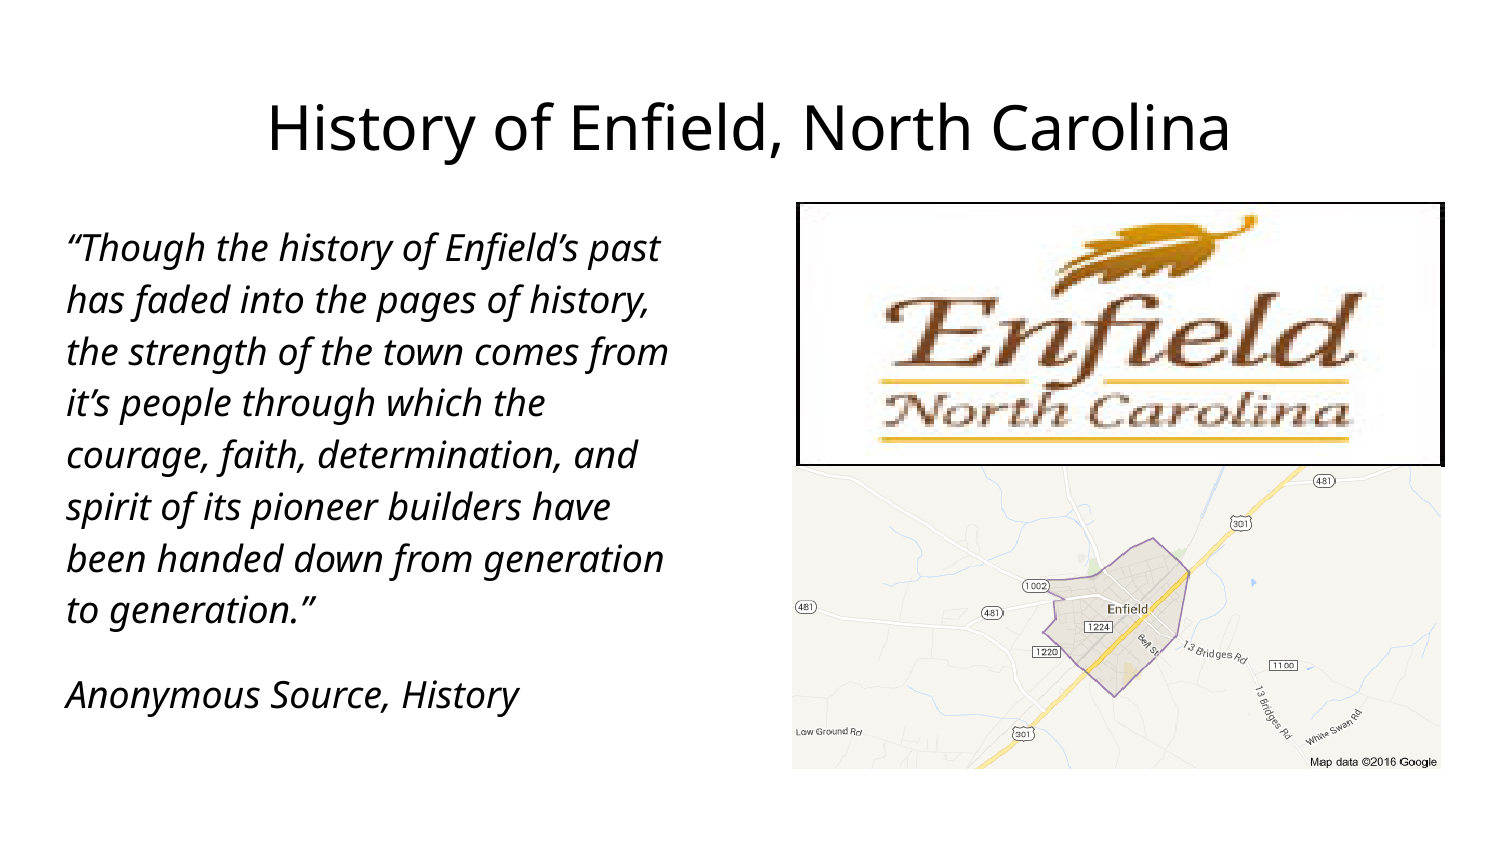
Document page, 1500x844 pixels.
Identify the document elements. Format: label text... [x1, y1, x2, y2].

picture [792, 202, 1445, 769]
list “Though the history of Enfield’s past has faded into the pages of history, the strength of the town comes from it’s people through which the courage, faith, determination, and spirit of its pioneer builders have been handed down from generation to generation.” Anonymous Source, History [51, 202, 708, 750]
title History of Enfield, North Carolina [51, 72, 1449, 167]
